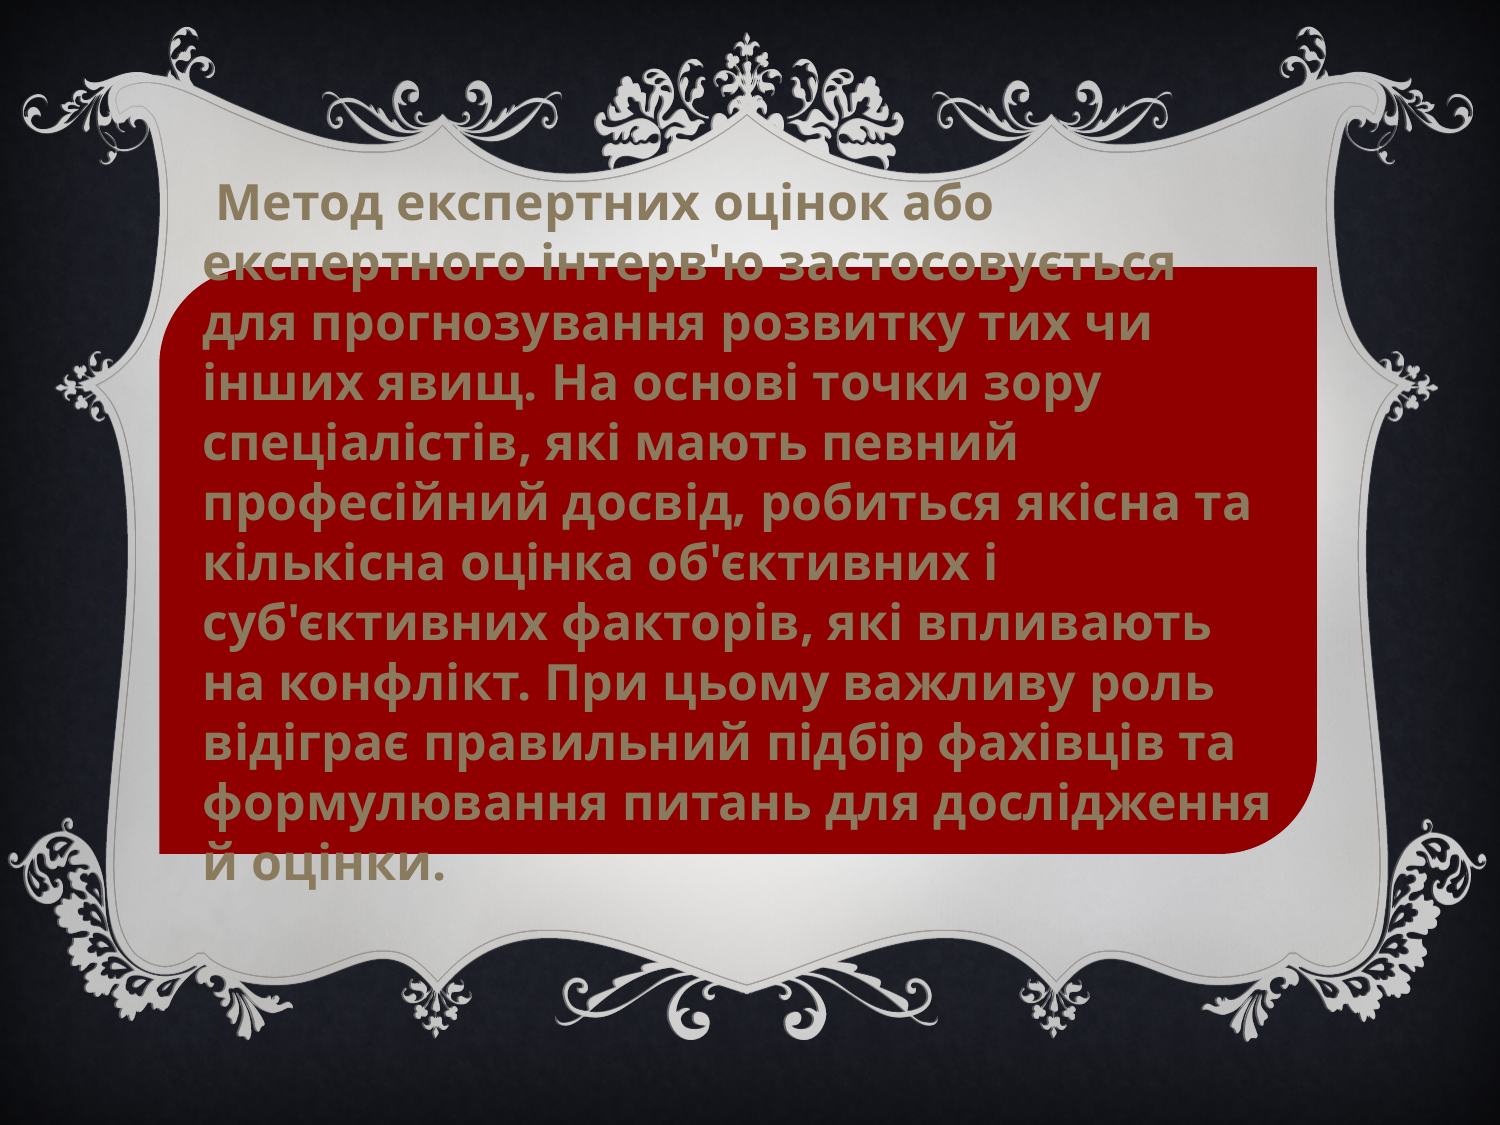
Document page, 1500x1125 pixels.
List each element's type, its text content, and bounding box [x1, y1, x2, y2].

text_box Метод експертних оцінок або експертного інтерв'ю застосовується для прогнозування розвитку тих чи інших явищ. На основі точки зору спеціалістів, які мають певний професійний досвід, робиться якісна та кількісна оцінка об'єктивних і суб'єктивних факторів, які впливають на конфлікт. При цьому важливу роль відіграє правильний підбір фахівців та формулювання питань для дослідження й оцінки. [157, 265, 1320, 857]
picture [0, 0, 1500, 1125]
